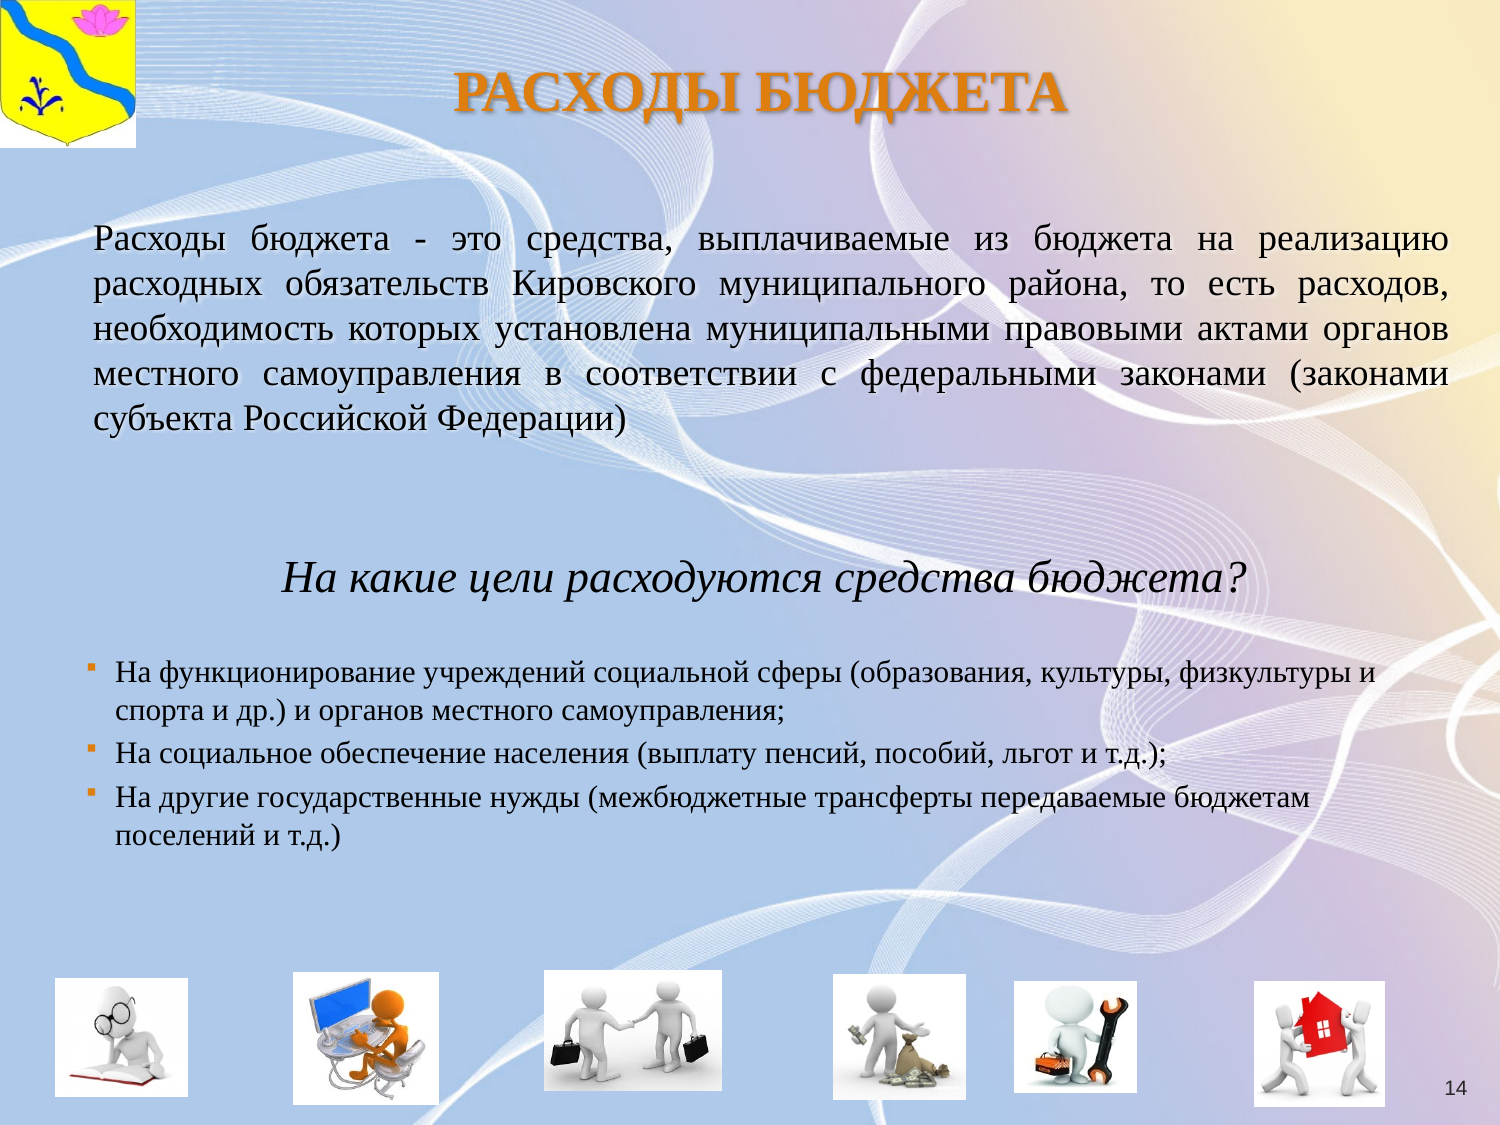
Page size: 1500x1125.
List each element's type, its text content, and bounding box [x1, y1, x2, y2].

text_box Расходы бюджета - это средства, выплачиваемые из бюджета на реализацию расходных обязательств Кировского муниципального района, то есть расходов, необходимость которых установлена муниципальными правовыми актами органов местного самоуправления в соответствии с федеральными законами (законами субъекта Российской Федерации) [78, 149, 1466, 502]
picture [0, 0, 1500, 1125]
slide_number 14 [1417, 1057, 1494, 1118]
title РАСХОДЫ БЮДЖЕТА [142, 26, 1463, 149]
list На какие цели расходуются средства бюджета? На функционирование учреждений социальной сферы (образования, культуры, физкультуры и спорта и др.) и органов местного самоуправления; На социальное обеспечение населения (выплату пенсий, пособий, льгот и т.д.); На другие государственные нужды (межбюджетные трансферты передаваемые бюджетам поселений и т.д.) [70, 538, 1459, 931]
